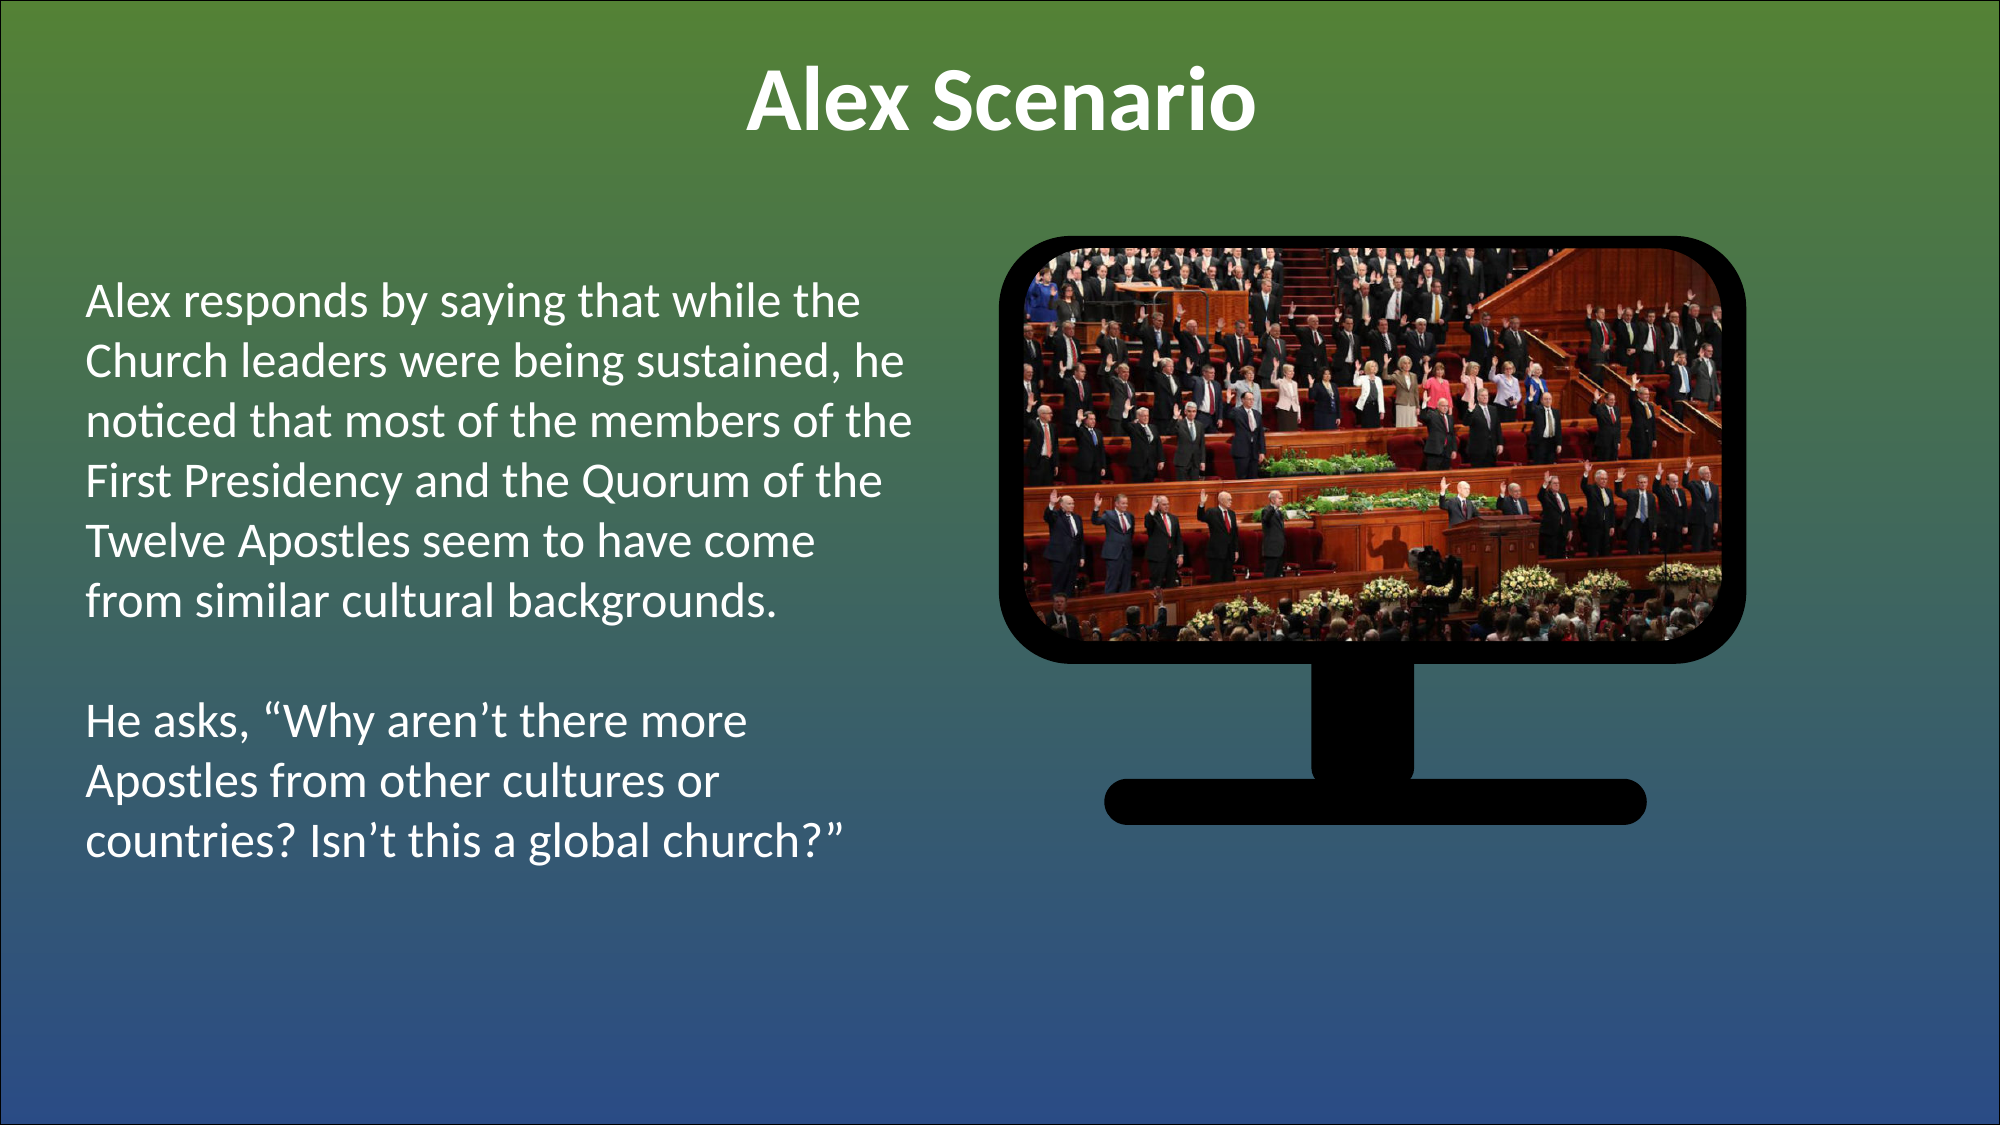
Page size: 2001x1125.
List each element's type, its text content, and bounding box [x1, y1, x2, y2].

text_box [0, 0, 2000, 1125]
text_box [999, 236, 1746, 824]
text_box Alex Scenario [27, 31, 1978, 156]
text_box Alex responds by saying that while the Church leaders were being sustained, he noticed that most of the members of the First Presidency and the Quorum of the Twelve Apostles seem to have come from similar cultural backgrounds. He asks, “Why aren’t there more Apostles from other cultures or countries? Isn’t this a global church?” [70, 260, 930, 876]
picture [1023, 248, 1722, 642]
